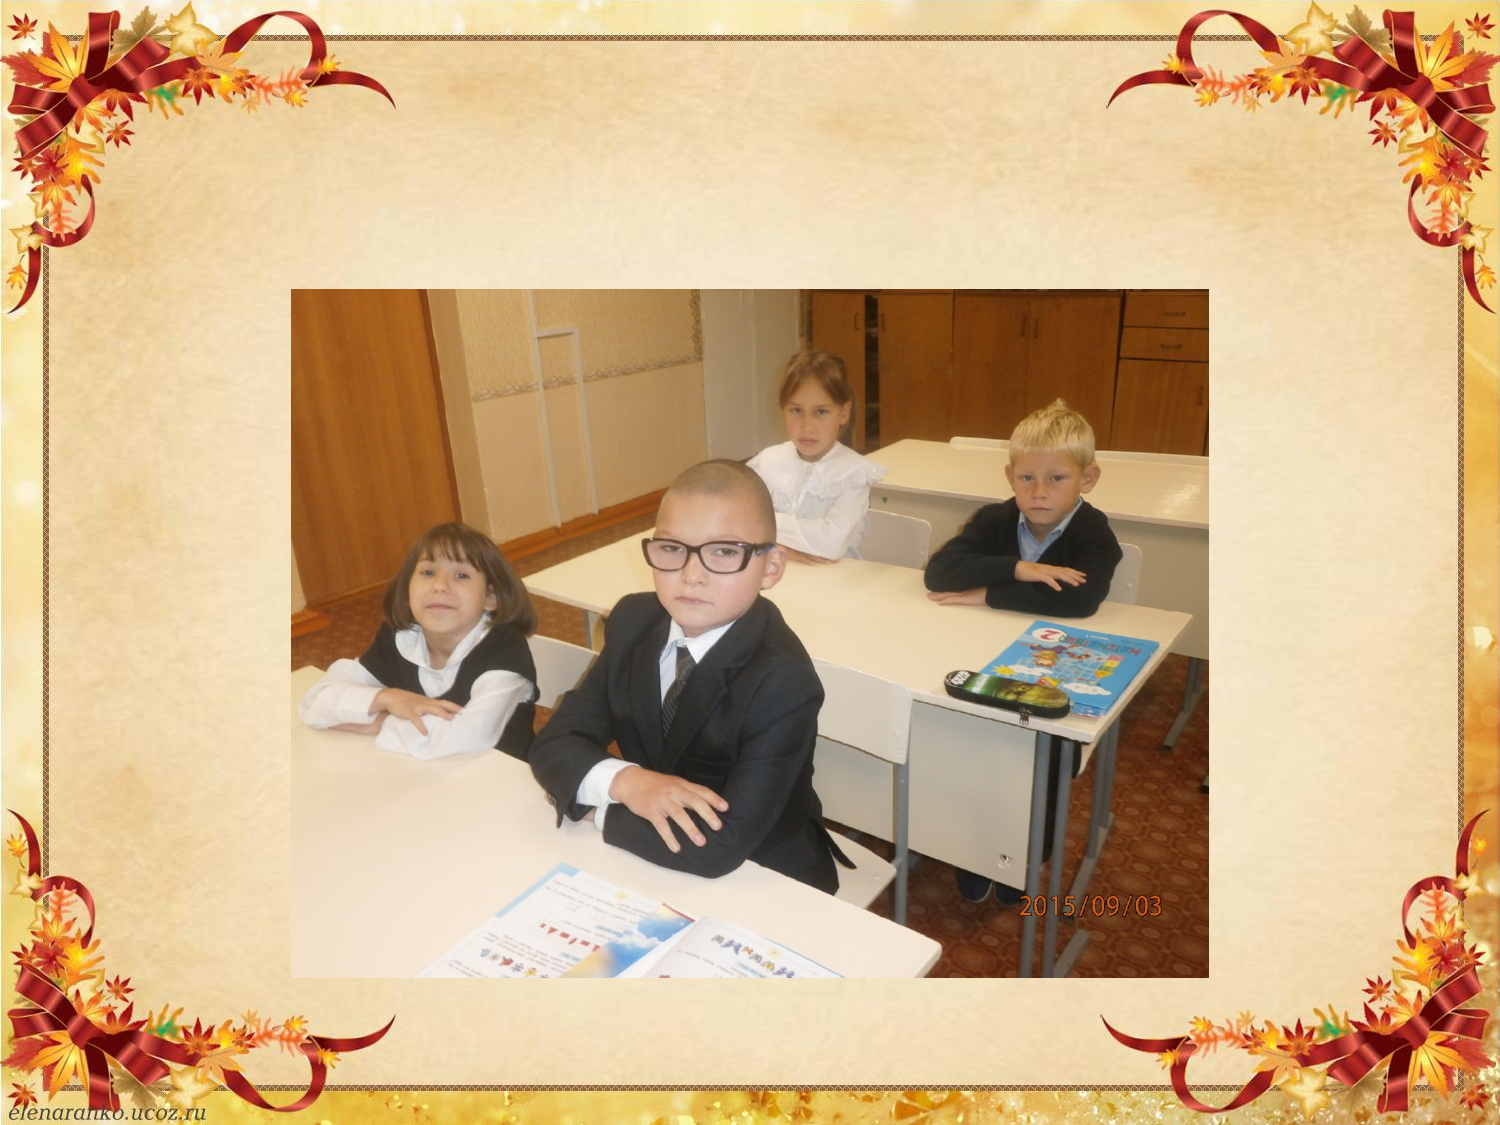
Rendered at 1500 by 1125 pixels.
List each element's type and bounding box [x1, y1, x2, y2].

list [291, 289, 1209, 978]
picture [0, 0, 1500, 1125]
